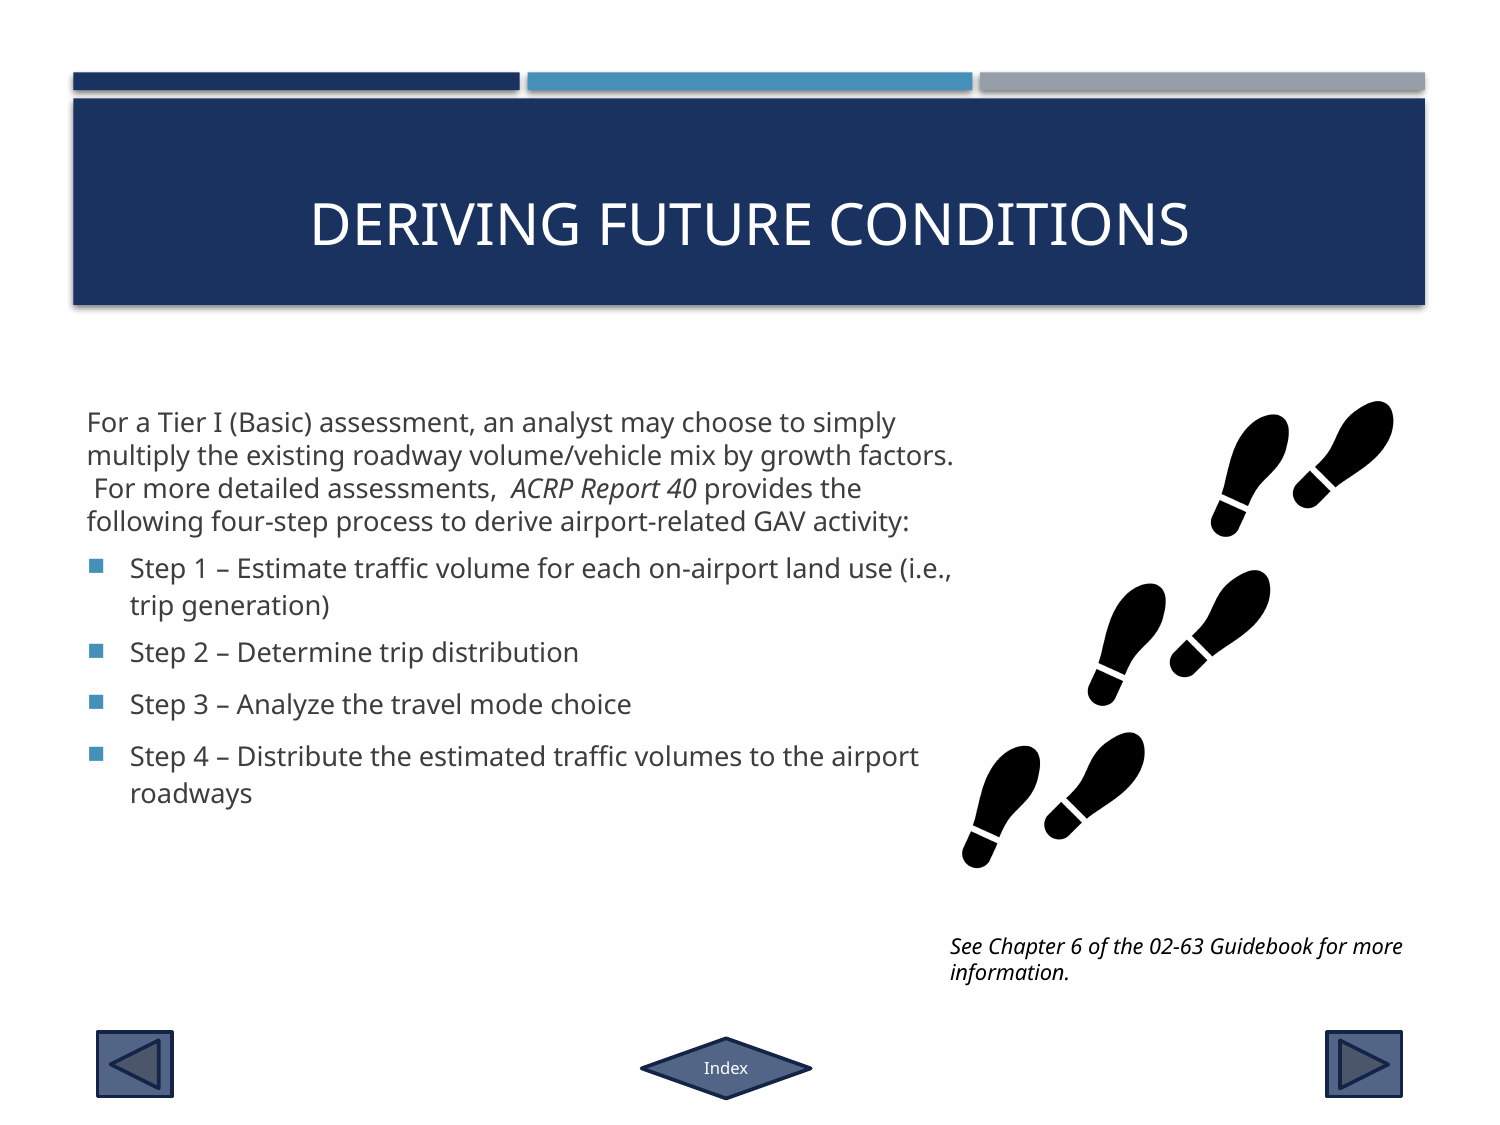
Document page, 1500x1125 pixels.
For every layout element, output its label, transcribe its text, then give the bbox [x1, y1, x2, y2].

picture [893, 367, 1428, 902]
text_box See Chapter 6 of the 02-63 Guidebook for more information. [935, 924, 1500, 993]
list For a Tier I (Basic) assessment, an analyst may choose to simply multiply the existing roadway volume/vehicle mix by growth factors. For more detailed assessments, ACRP Report 40 provides the following four-step process to derive airport-related GAV activity: Step 1 – Estimate traffic volume for each on-airport land use (i.e., trip generation) Step 2 – Determine trip distribution Step 3 – Analyze the travel mode choice Step 4 – Distribute the estimated traffic volumes to the airport roadways [71, 383, 887, 831]
text_box Index [639, 1036, 813, 1101]
text_box [96, 1030, 174, 1098]
title Deriving Future conditions [71, 143, 1429, 265]
text_box [1325, 1030, 1403, 1098]
